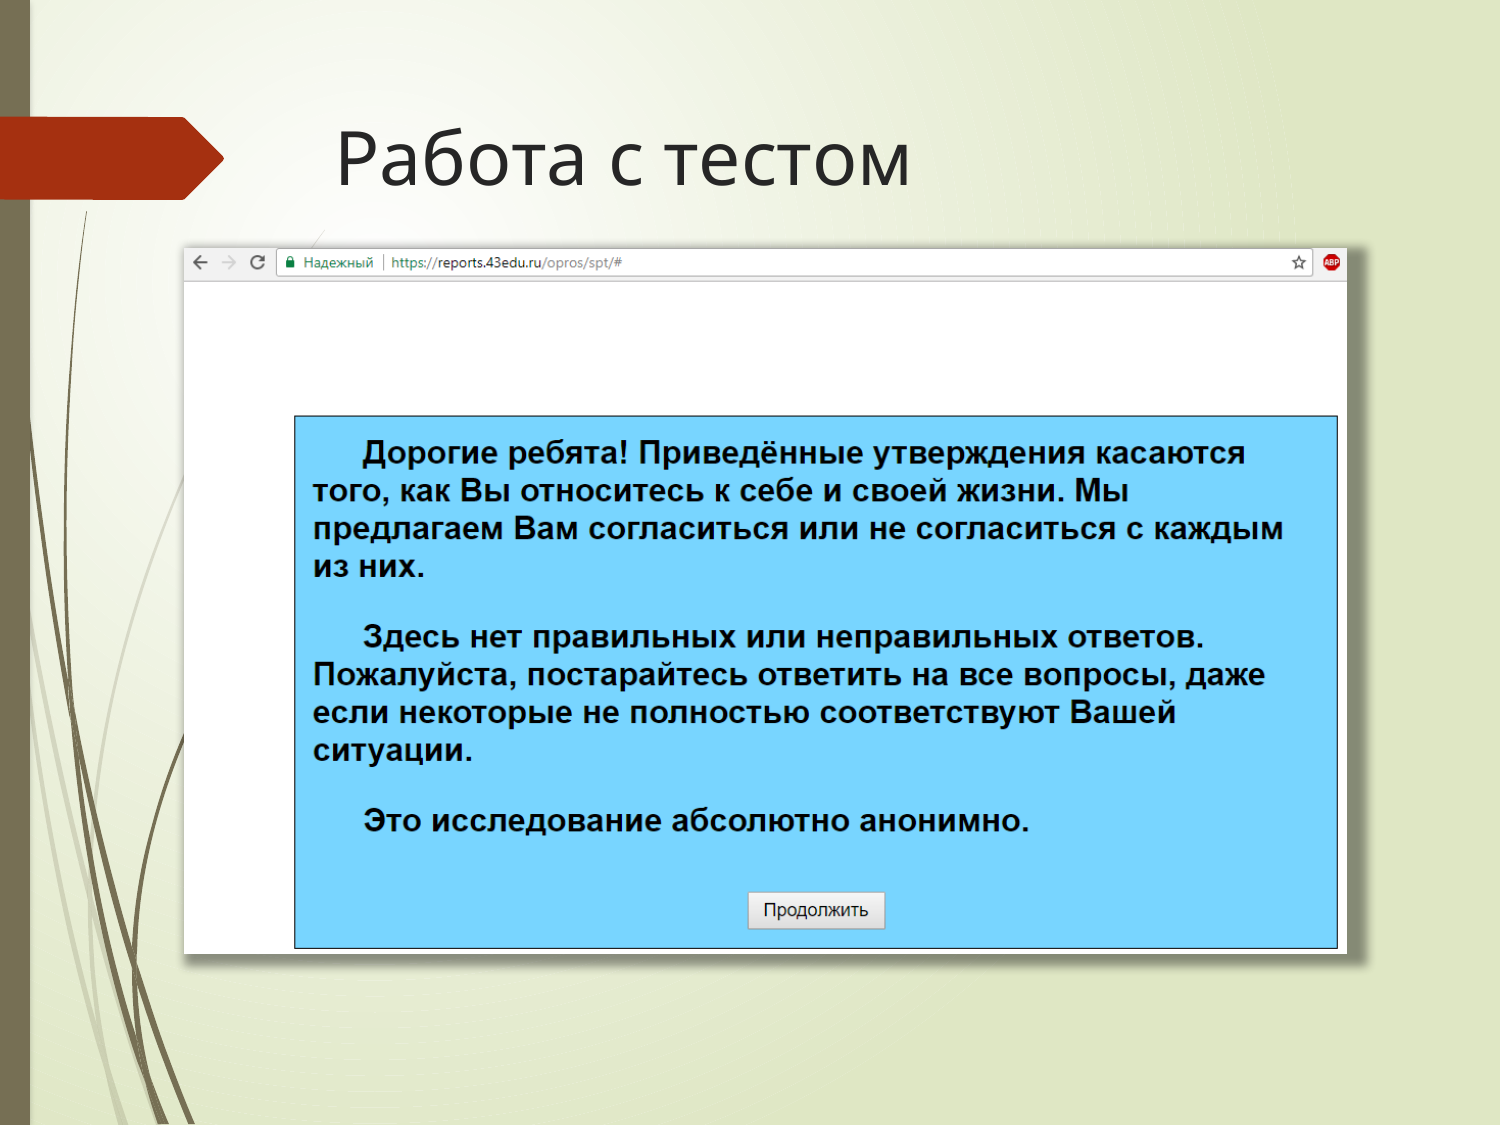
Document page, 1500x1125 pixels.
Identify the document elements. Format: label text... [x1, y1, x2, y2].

picture [184, 248, 1347, 954]
title Работа с тестом [319, 102, 1400, 313]
